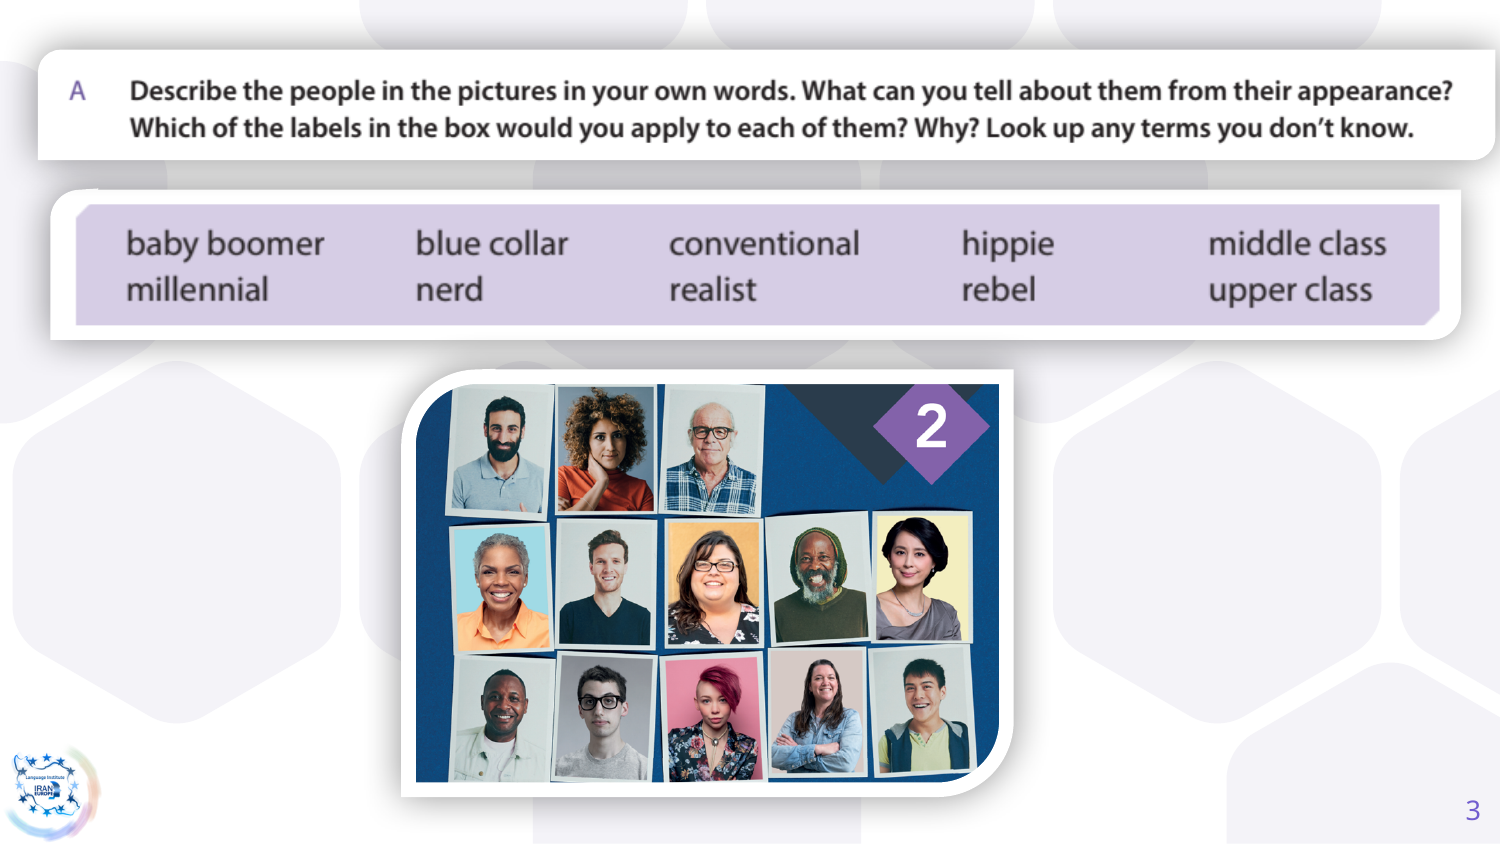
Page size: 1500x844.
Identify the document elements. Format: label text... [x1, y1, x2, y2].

picture [408, 376, 1007, 790]
picture [44, 56, 1489, 154]
picture [0, 741, 105, 844]
picture [57, 196, 1454, 333]
slide_number 3 [1391, 779, 1482, 844]
